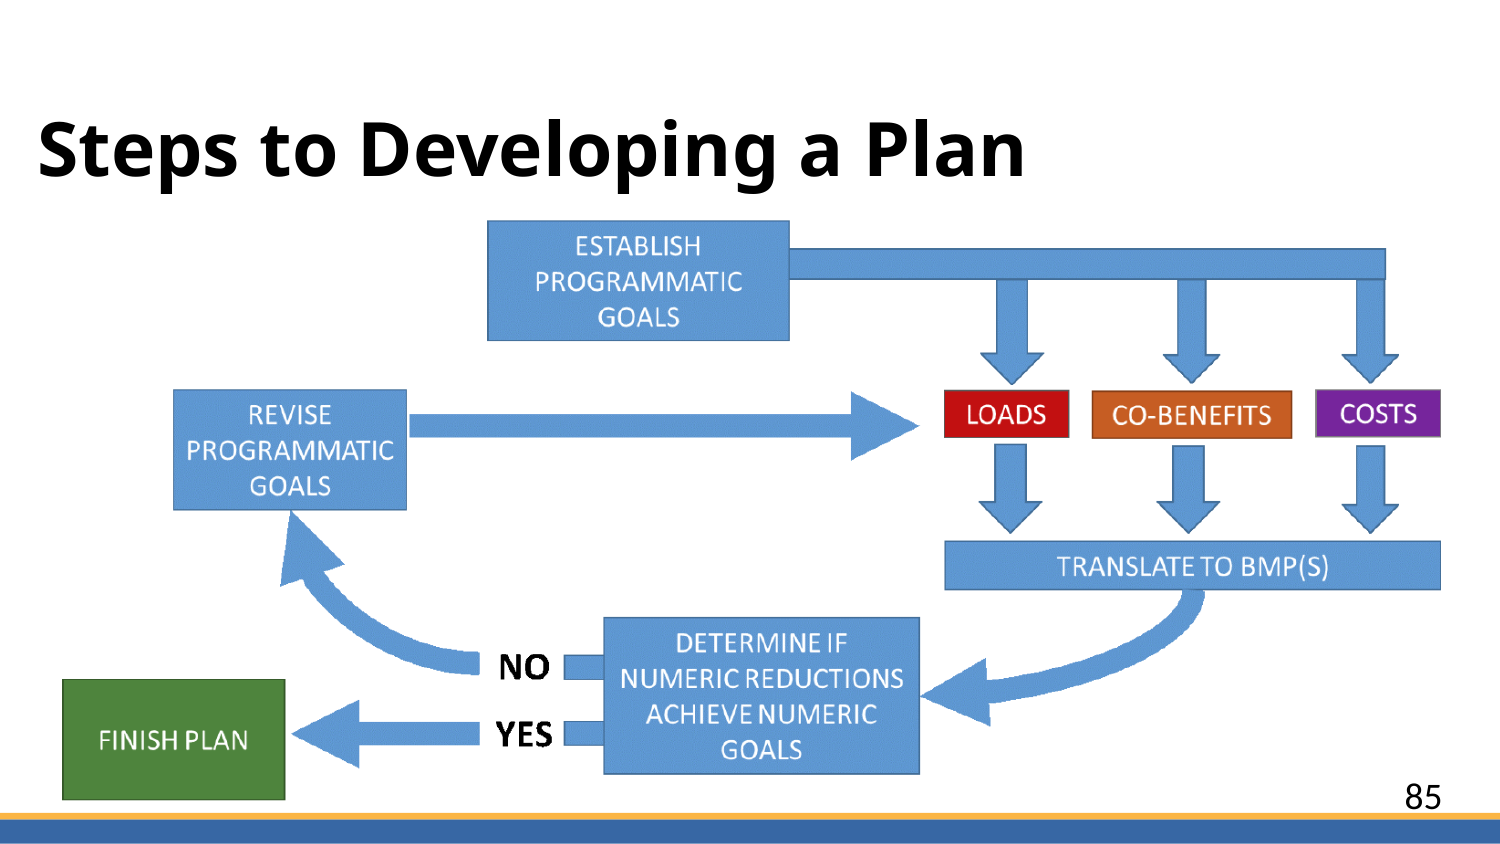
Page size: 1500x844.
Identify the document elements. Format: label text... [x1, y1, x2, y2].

title Steps to Developing a Plan [37, 112, 1463, 253]
text_box 85 [1389, 764, 1480, 830]
picture [48, 202, 1452, 806]
